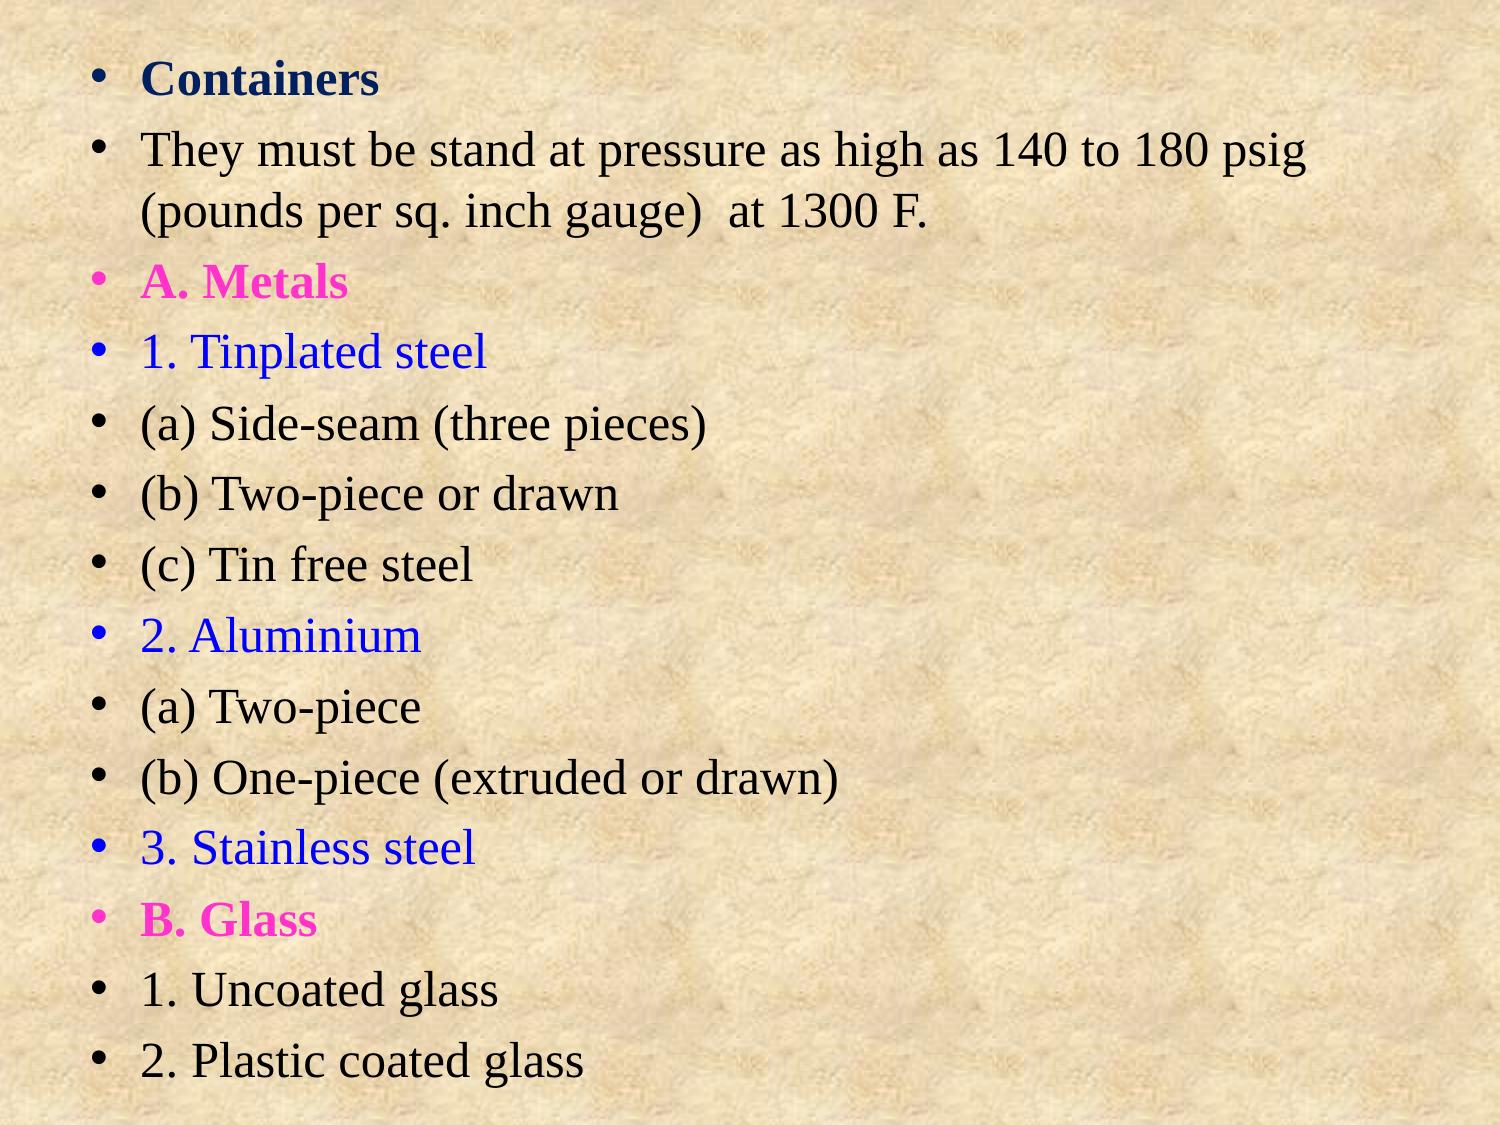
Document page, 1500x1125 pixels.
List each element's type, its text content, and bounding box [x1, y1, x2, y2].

list Containers They must be stand at pressure as high as 140 to 180 psig (pounds per sq. inch gauge) at 1300 F. A. Metals 1. Tinplated steel (a) Side-seam (three pieces) (b) Two-piece or drawn (c) Tin free steel 2. Aluminium (a) Two-piece (b) One-piece (extruded or drawn) 3. Stainless steel B. Glass 1. Uncoated glass 2. Plastic coated glass [75, 37, 1425, 1100]
picture [0, 0, 1500, 1125]
